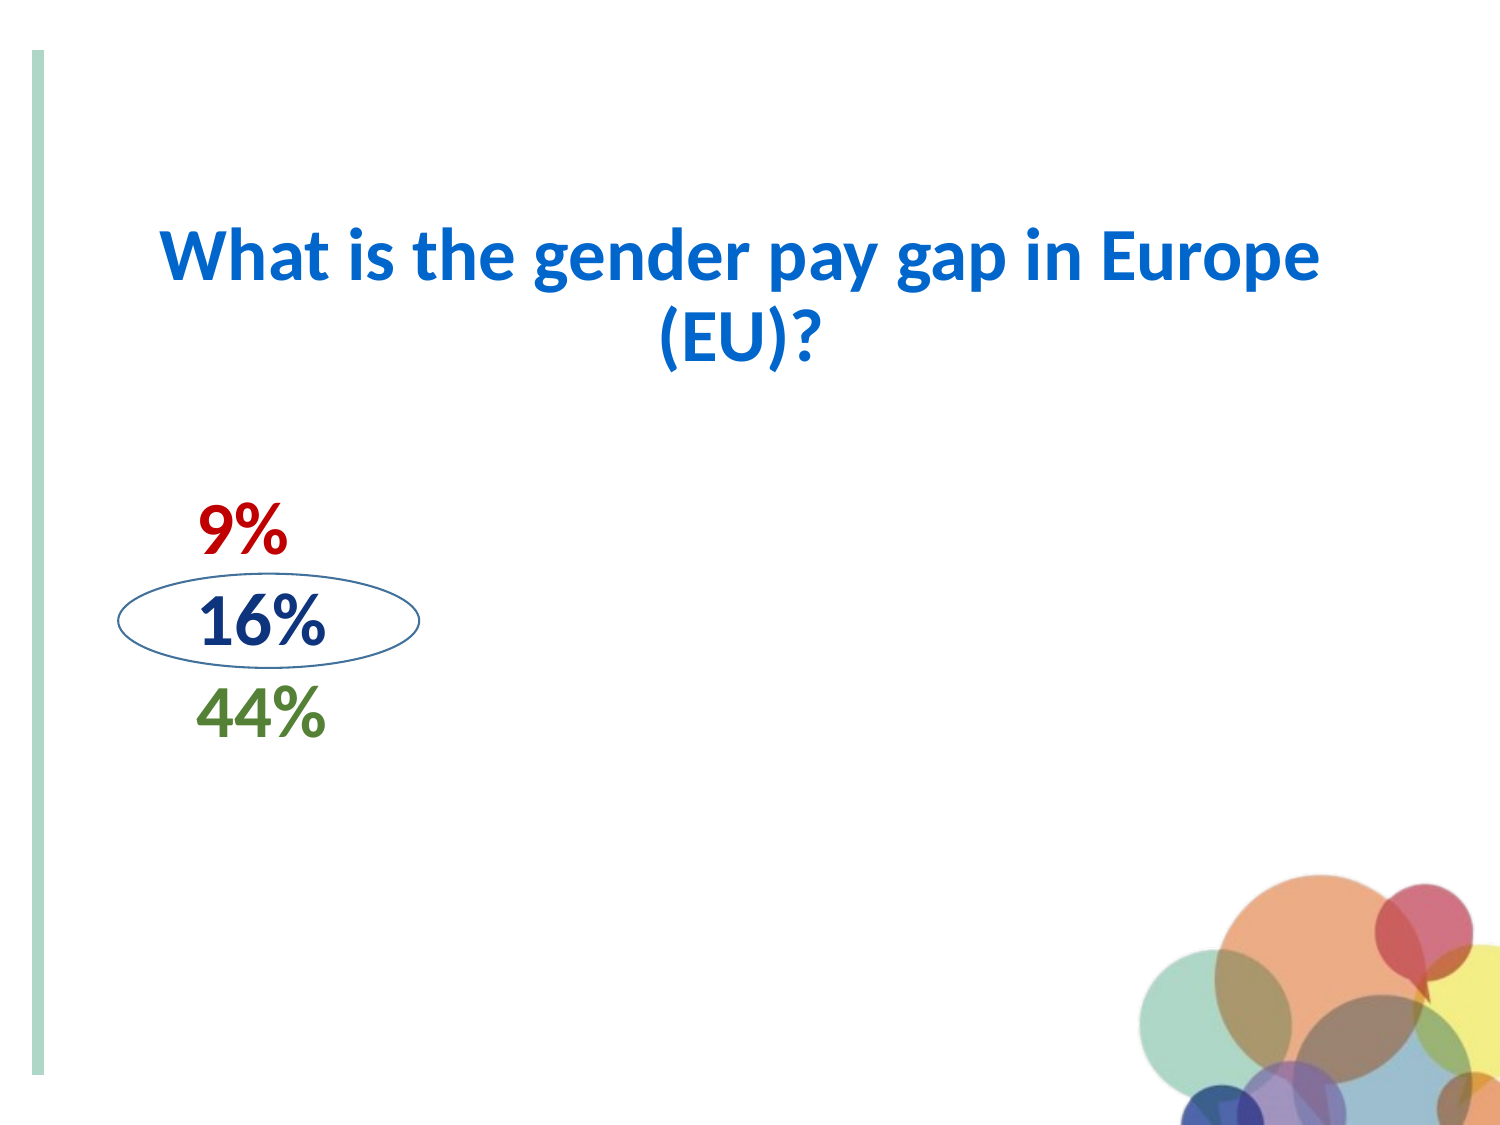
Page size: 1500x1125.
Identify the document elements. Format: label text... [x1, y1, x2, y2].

list What is the gender pay gap in Europe (EU)? 9% 16% 44% [106, 208, 1376, 1125]
text_box [118, 573, 420, 668]
picture [999, 857, 1500, 1125]
